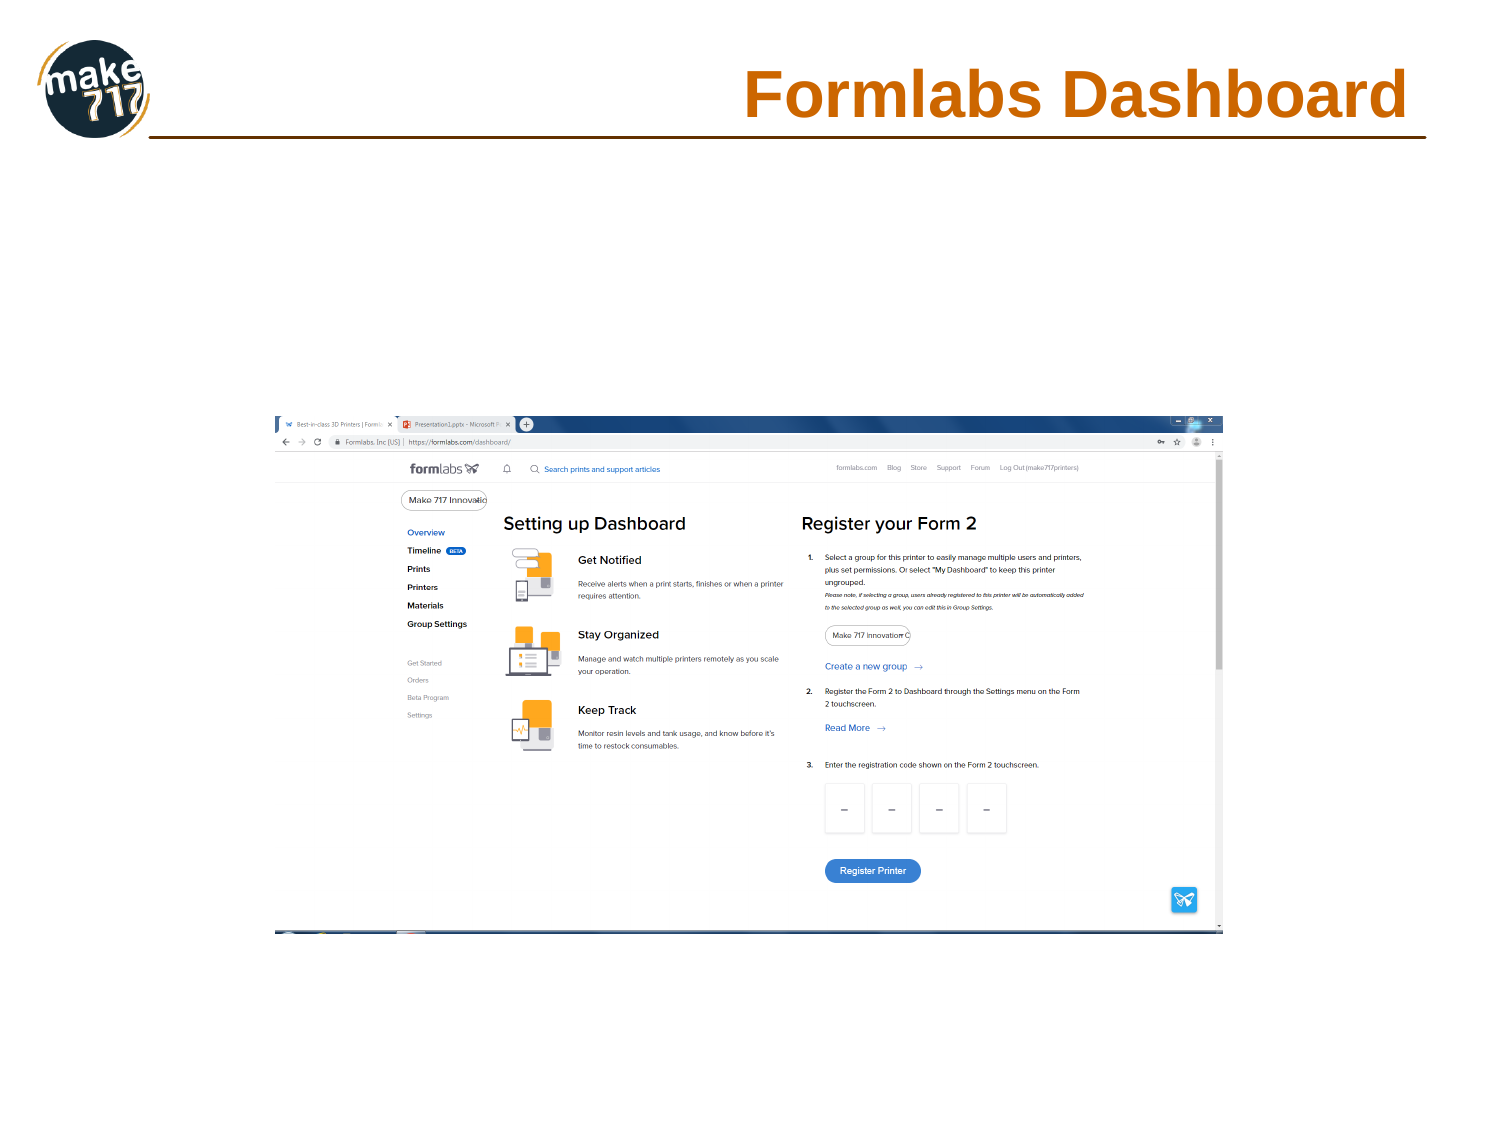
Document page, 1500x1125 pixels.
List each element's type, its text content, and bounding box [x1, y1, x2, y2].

picture [37, 40, 150, 138]
title Formlabs Dashboard [75, 45, 1425, 138]
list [275, 416, 1224, 934]
